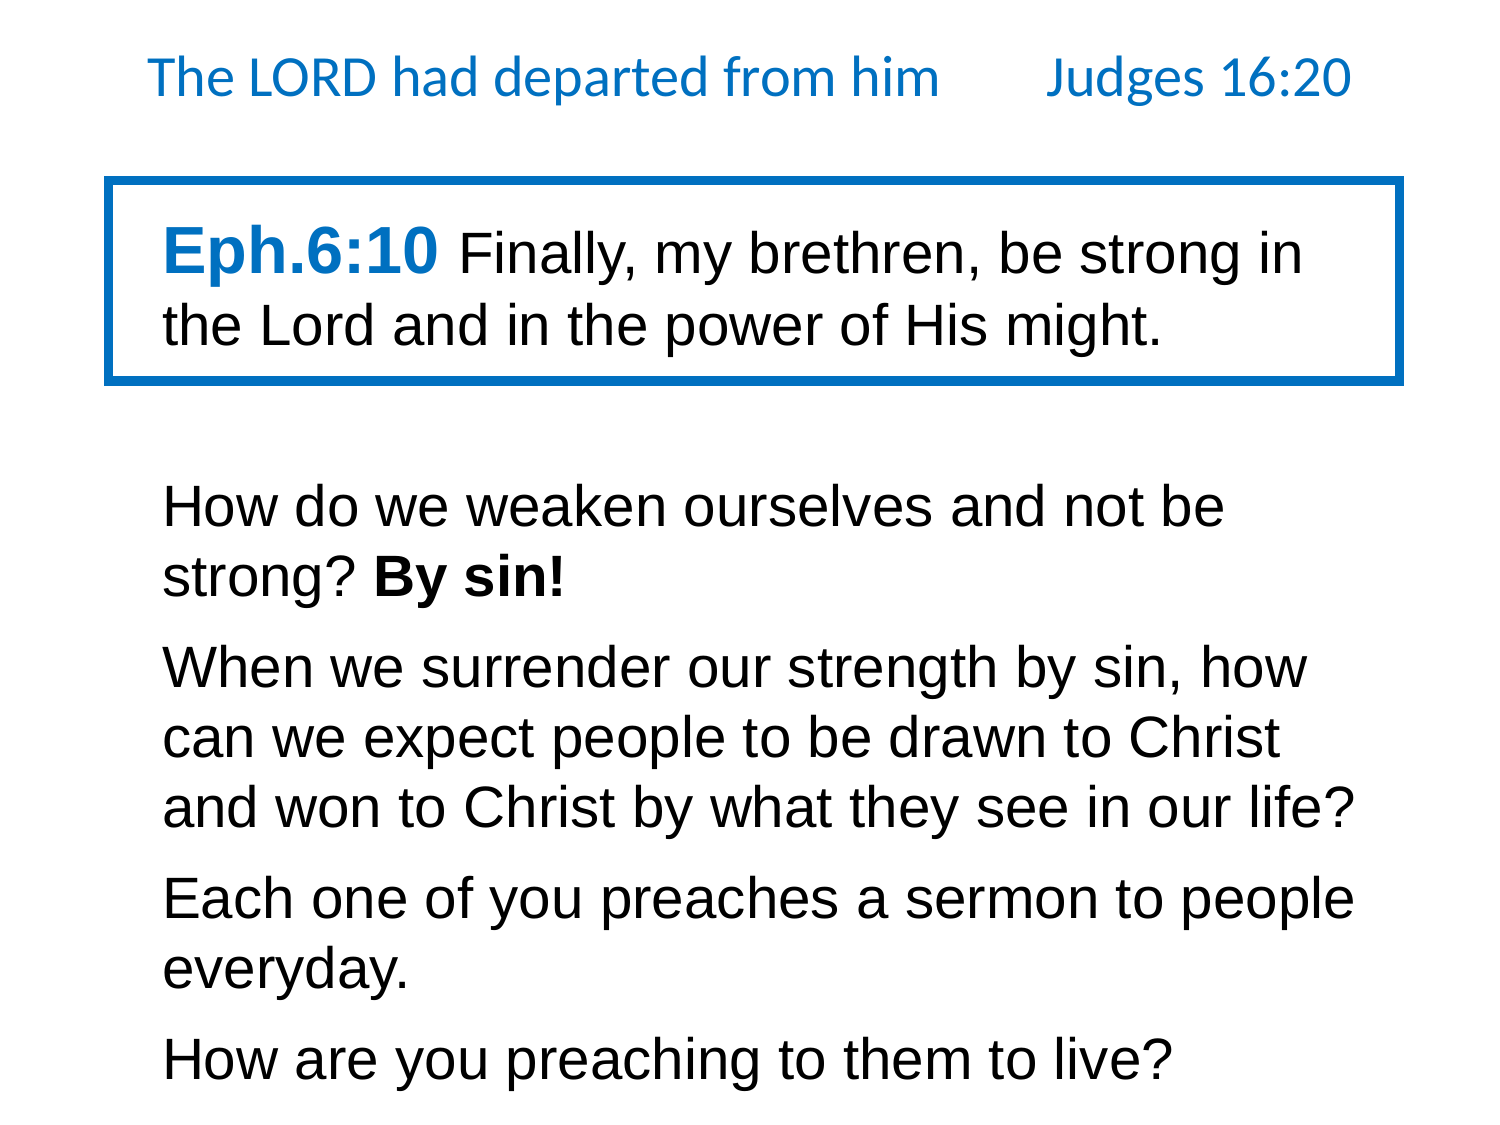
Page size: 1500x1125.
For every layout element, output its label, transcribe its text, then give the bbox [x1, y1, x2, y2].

text_box Eph.6:10 Finally, my brethren, be strong in the Lord and in the power of His might. How do we weaken ourselves and not be strong? By sin! When we surrender our strength by sin, how can we expect people to be drawn to Christ and won to Christ by what they see in our life? Each one of you preaches a sermon to people everyday. How are you preaching to them to live? [147, 382, 1381, 1099]
text_box [108, 179, 1400, 382]
text_box The LORD had departed from him Judges 16:20 [0, 30, 1500, 116]
